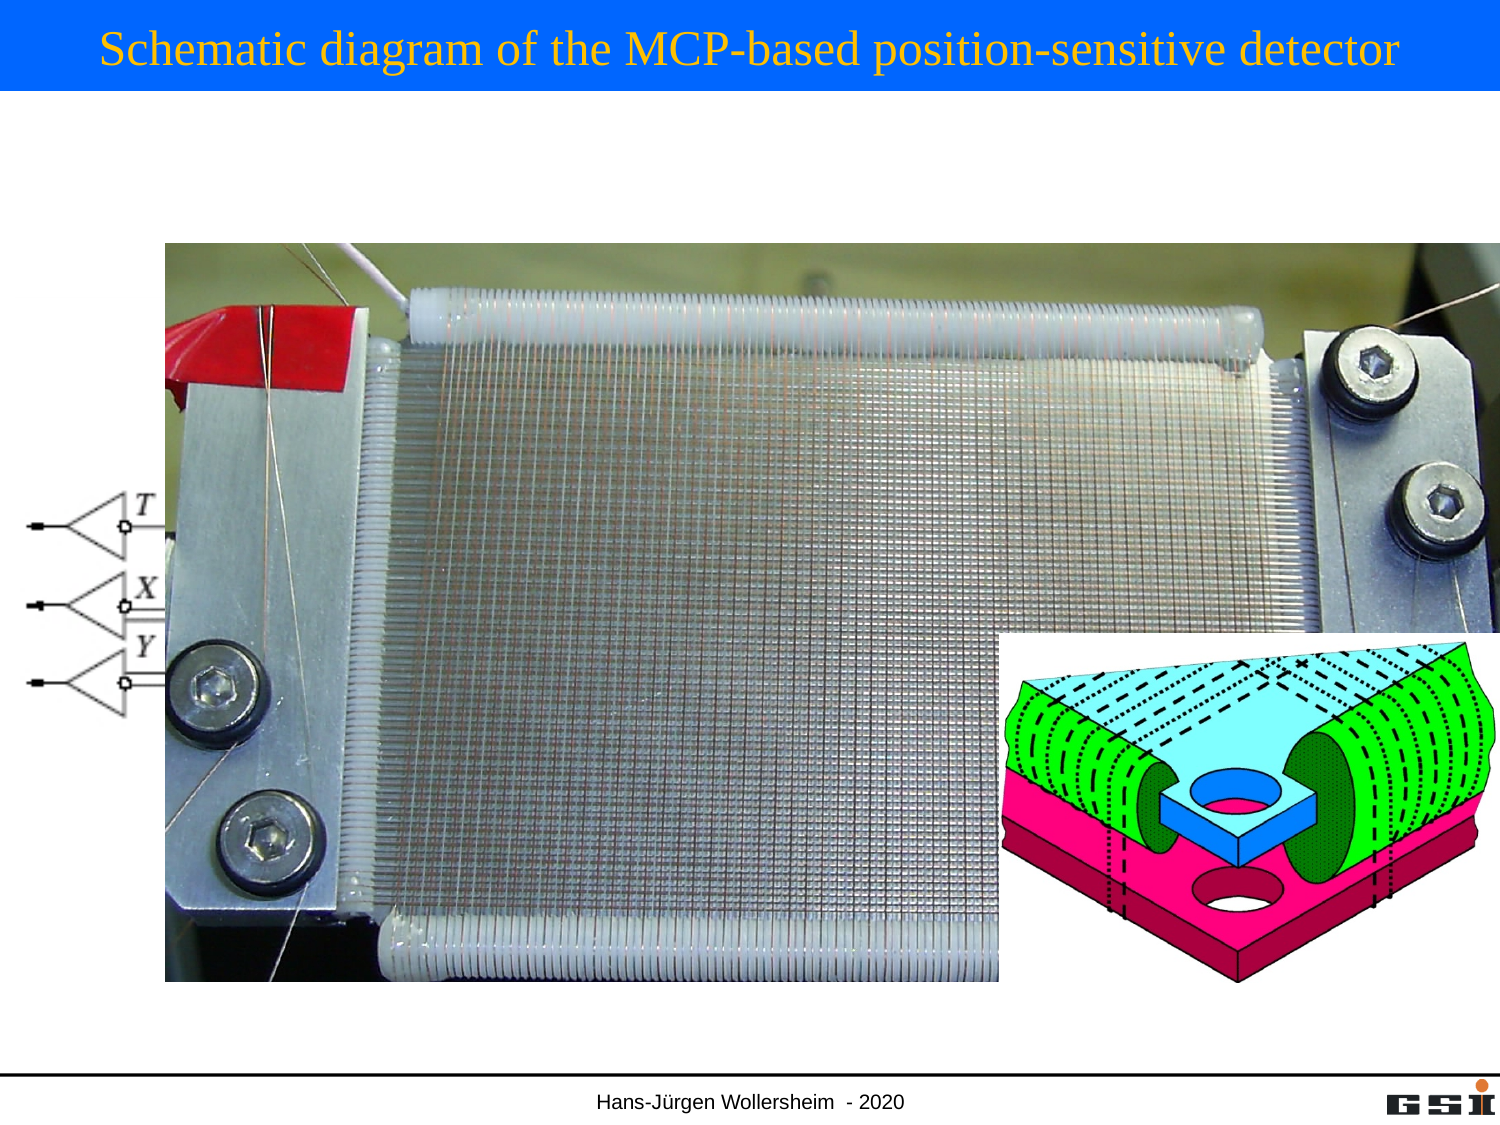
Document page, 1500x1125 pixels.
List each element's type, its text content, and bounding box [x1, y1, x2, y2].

picture [1387, 1079, 1495, 1115]
picture [15, 296, 165, 906]
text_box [165, 243, 1500, 983]
title Schematic diagram of the MCP-based position-sensitive detector [0, 0, 1500, 91]
